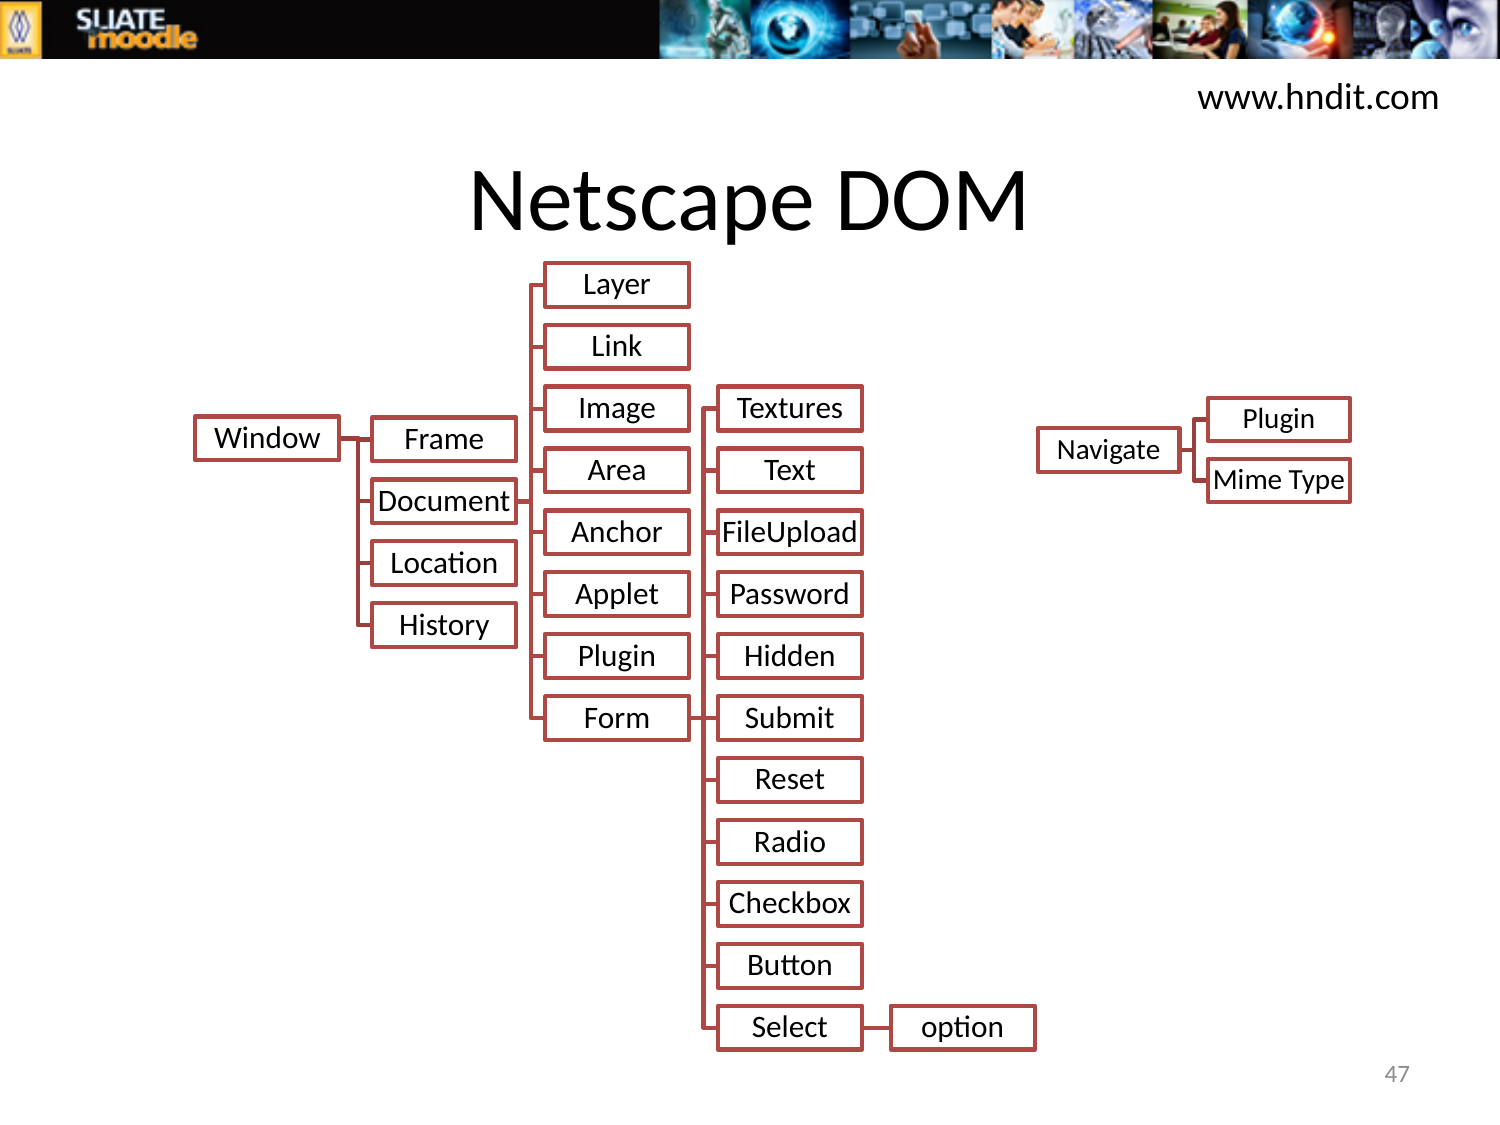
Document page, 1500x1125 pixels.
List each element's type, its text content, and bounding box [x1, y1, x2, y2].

slide_number 47 [1074, 1042, 1425, 1103]
picture [0, 0, 1500, 59]
title Netscape DOM [75, 99, 1425, 288]
text_box www.hndit.com [1182, 64, 1456, 125]
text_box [1037, 299, 1351, 601]
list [1, 262, 1233, 1051]
